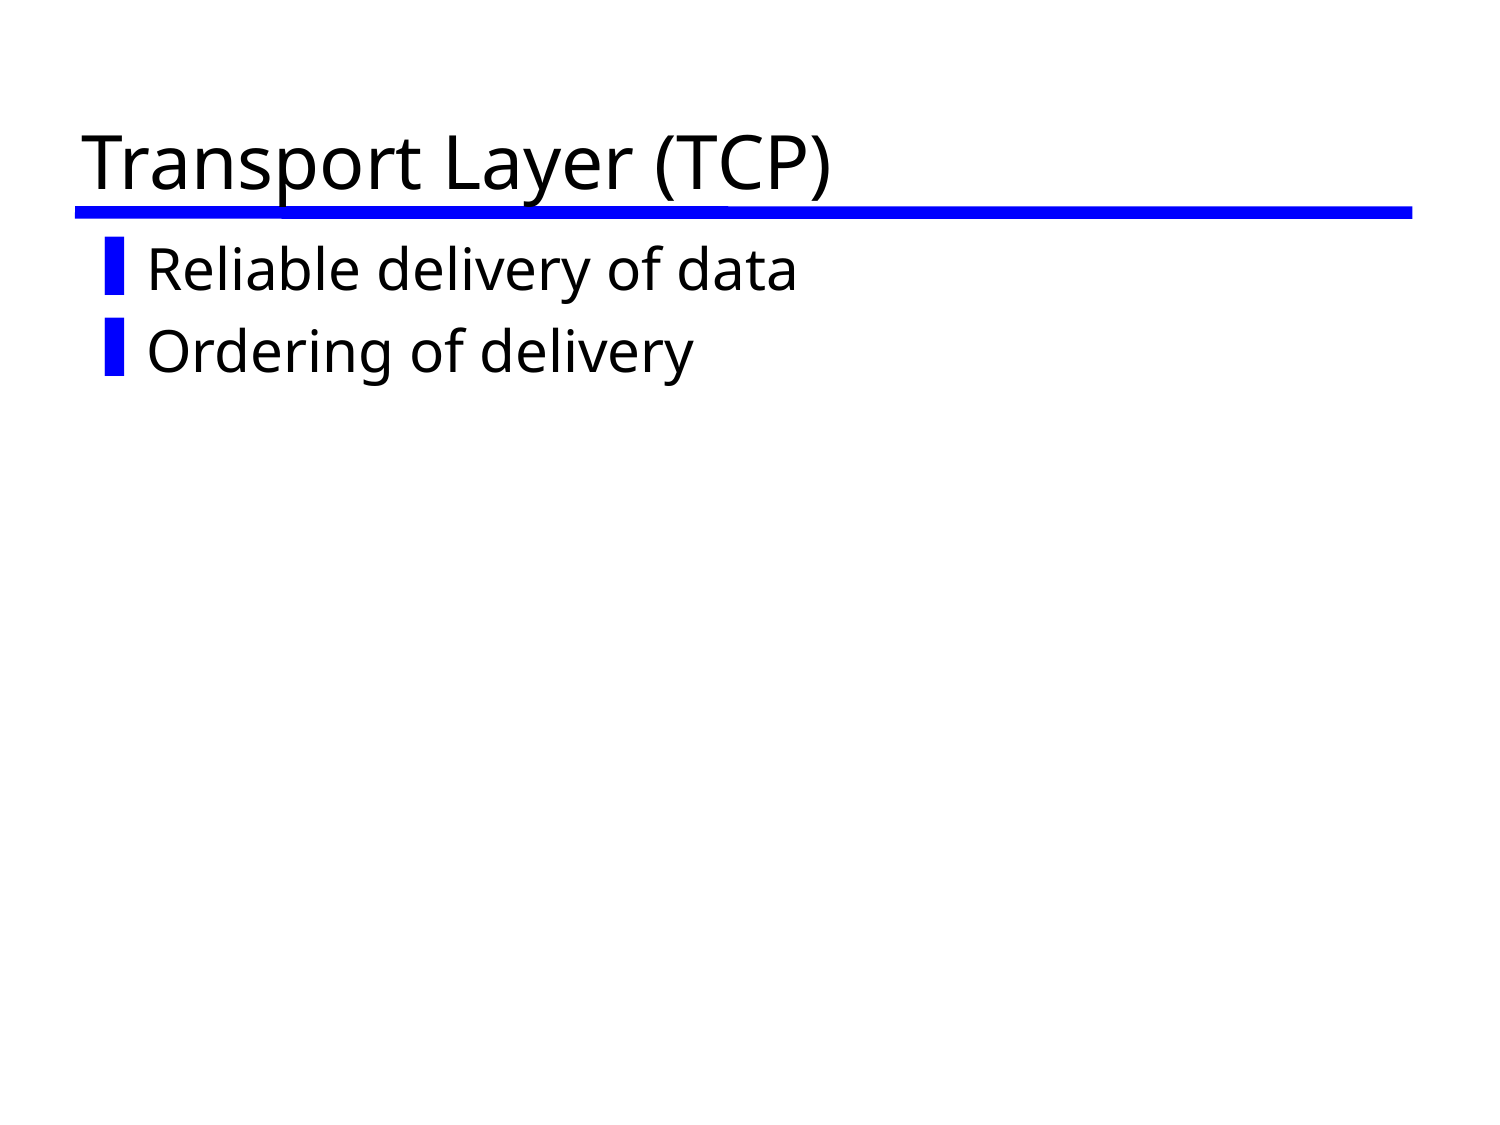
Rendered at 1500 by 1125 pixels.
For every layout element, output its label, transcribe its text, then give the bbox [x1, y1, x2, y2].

list Reliable delivery of data Ordering of delivery [74, 224, 1417, 994]
title Transport Layer (TCP) [66, 24, 1413, 213]
